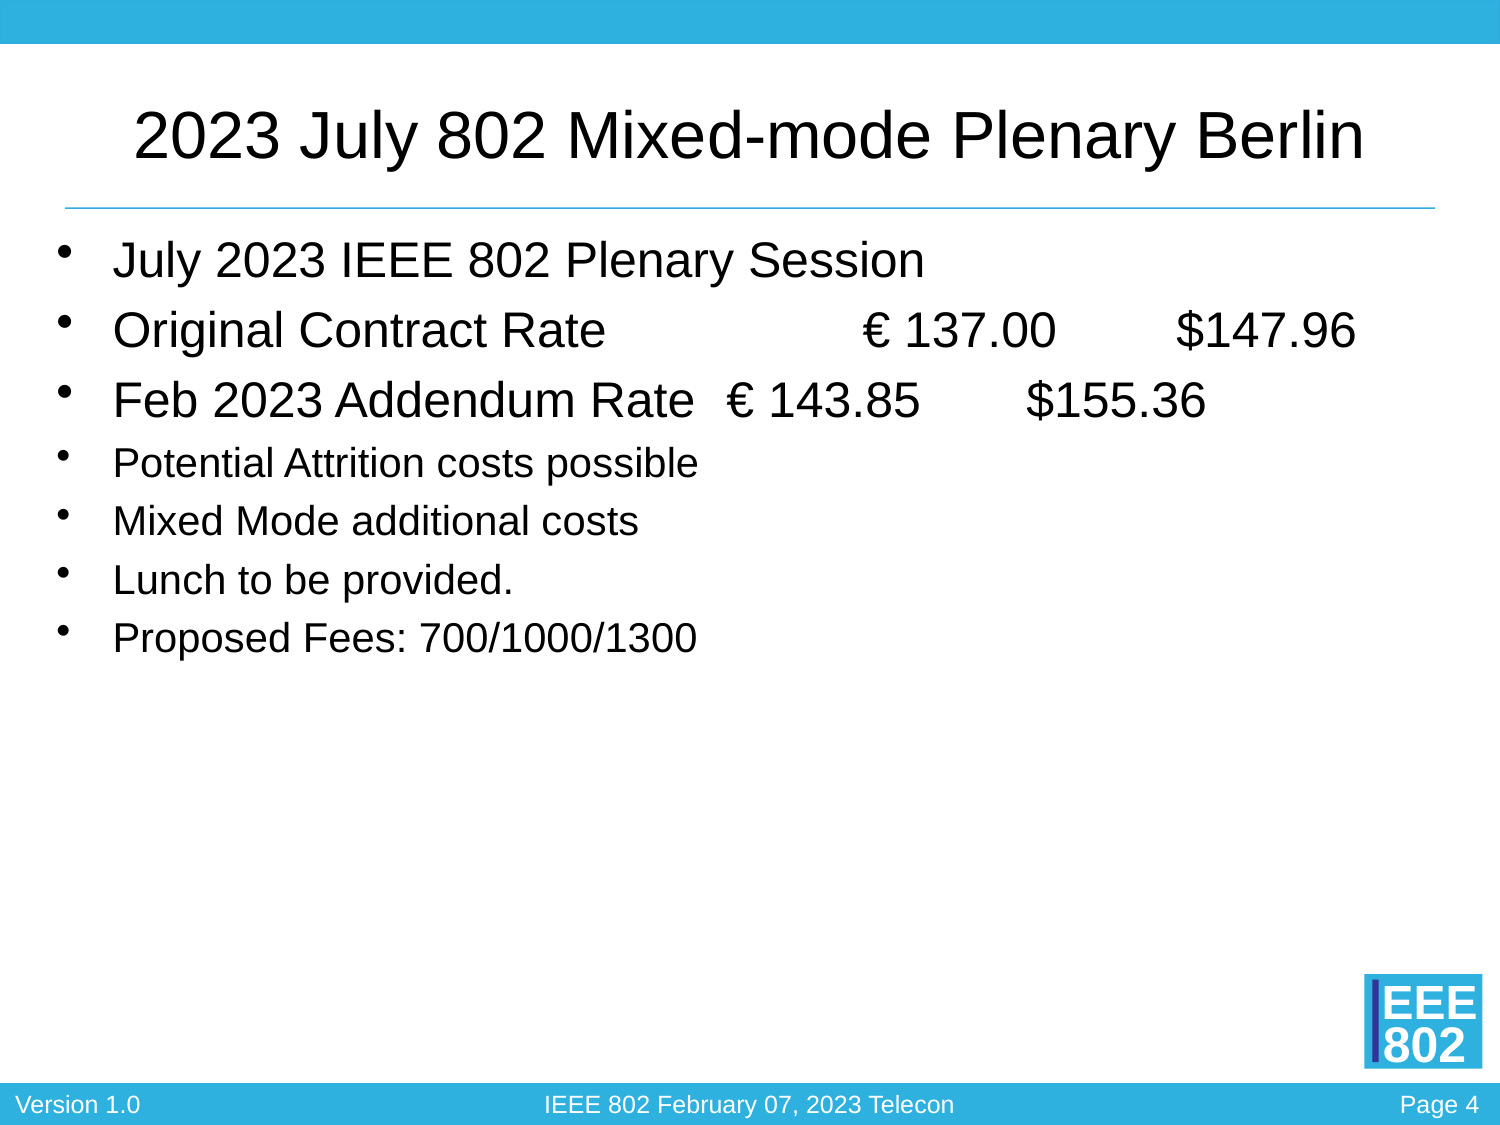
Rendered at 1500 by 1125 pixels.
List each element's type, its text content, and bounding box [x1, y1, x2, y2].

title 2023 July 802 Mixed-mode Plenary Berlin [75, 66, 1425, 197]
list July 2023 IEEE 802 Plenary Session Original Contract Rate € 137.00 $147.96 Feb 2023 Addendum Rate € 143.85 $155.36 Potential Attrition costs possible Mixed Mode additional costs Lunch to be provided. Proposed Fees: 700/1000/1300 [41, 220, 1392, 963]
